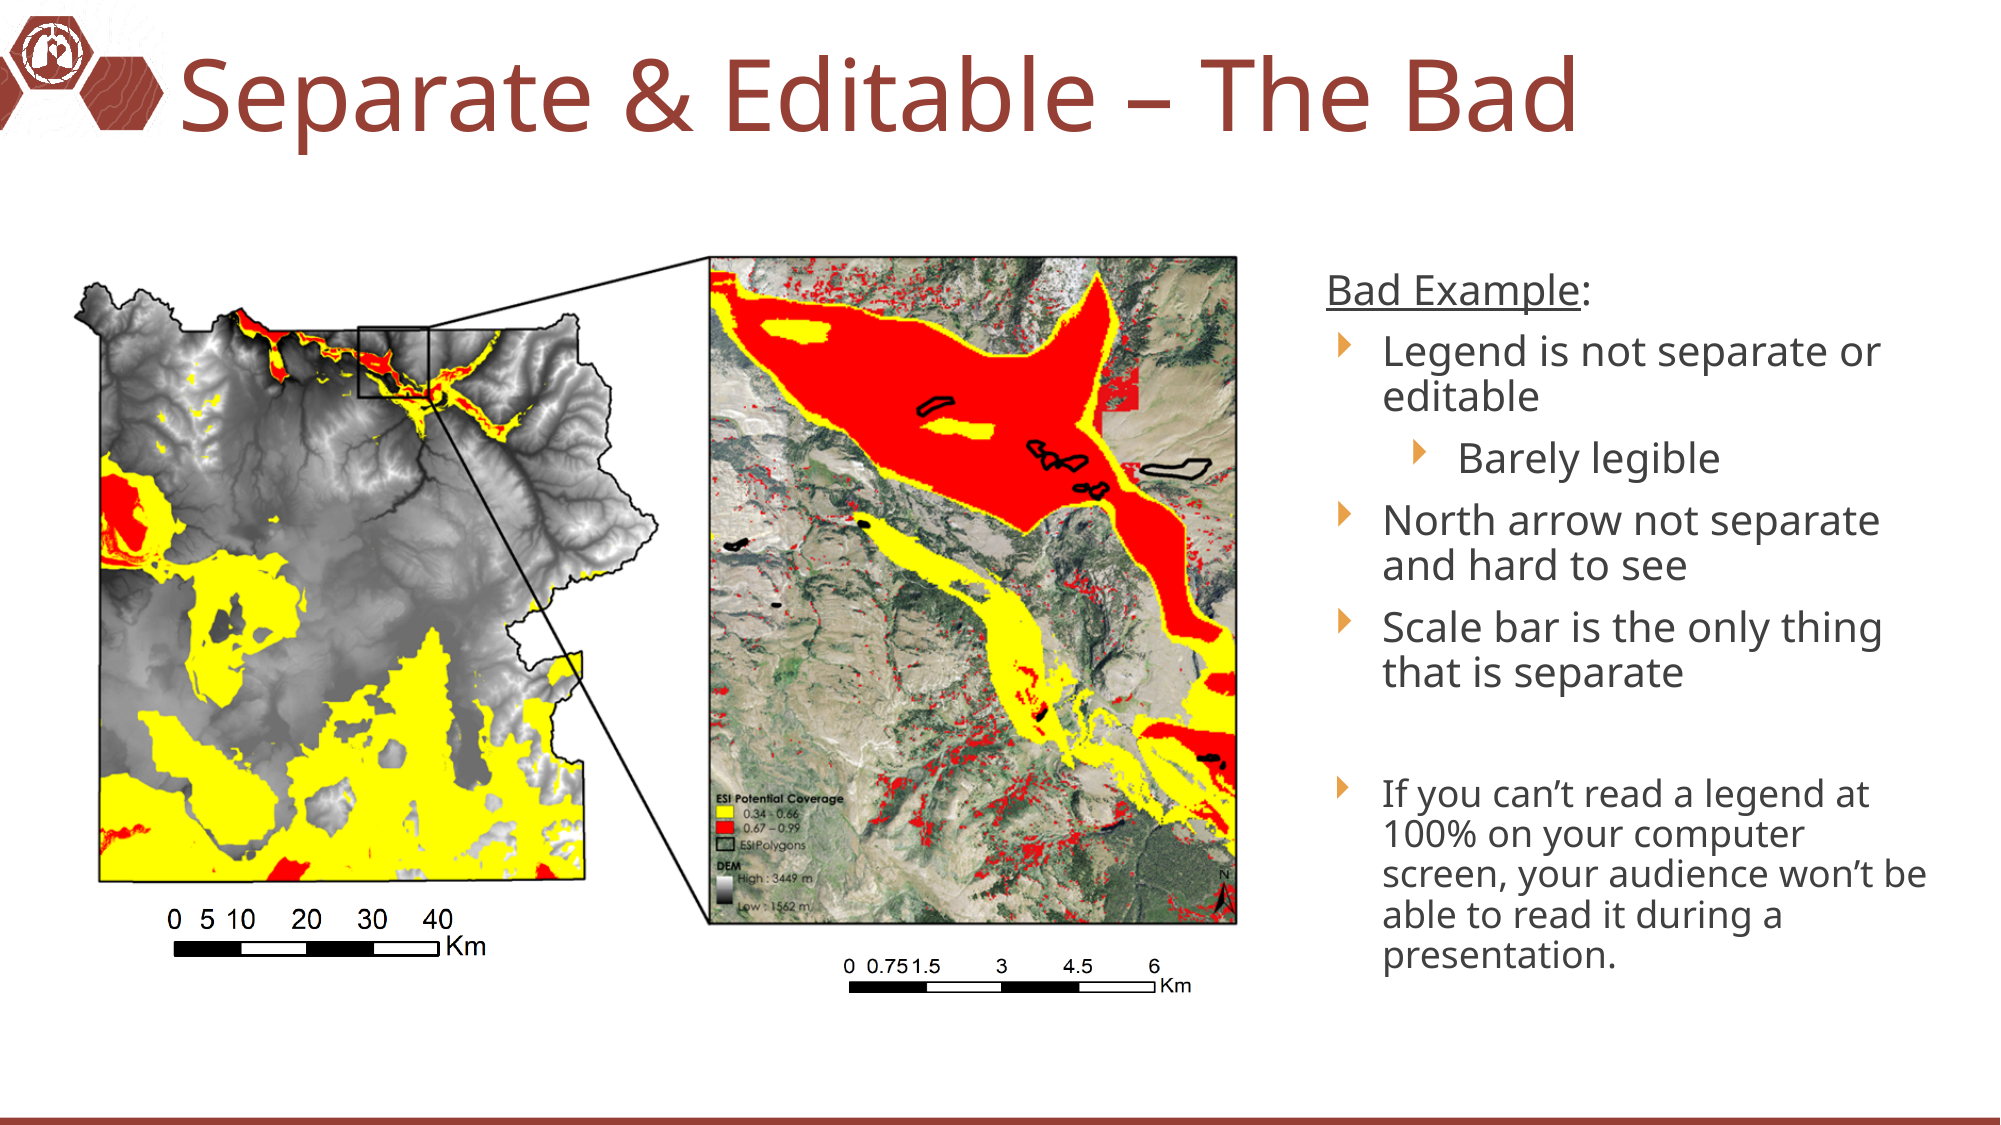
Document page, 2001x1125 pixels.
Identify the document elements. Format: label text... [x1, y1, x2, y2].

list Bad Example: Legend is not separate or editable Barely legible North arrow not separate and hard to see Scale bar is the only thing that is separate If you can’t read a legend at 100% on your computer screen, your audience won’t be able to read it during a presentation. [1310, 261, 1952, 1057]
picture [0, 0, 1727, 1117]
title Separate & Editable – The Bad [164, 59, 1843, 139]
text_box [60, 222, 1271, 1000]
